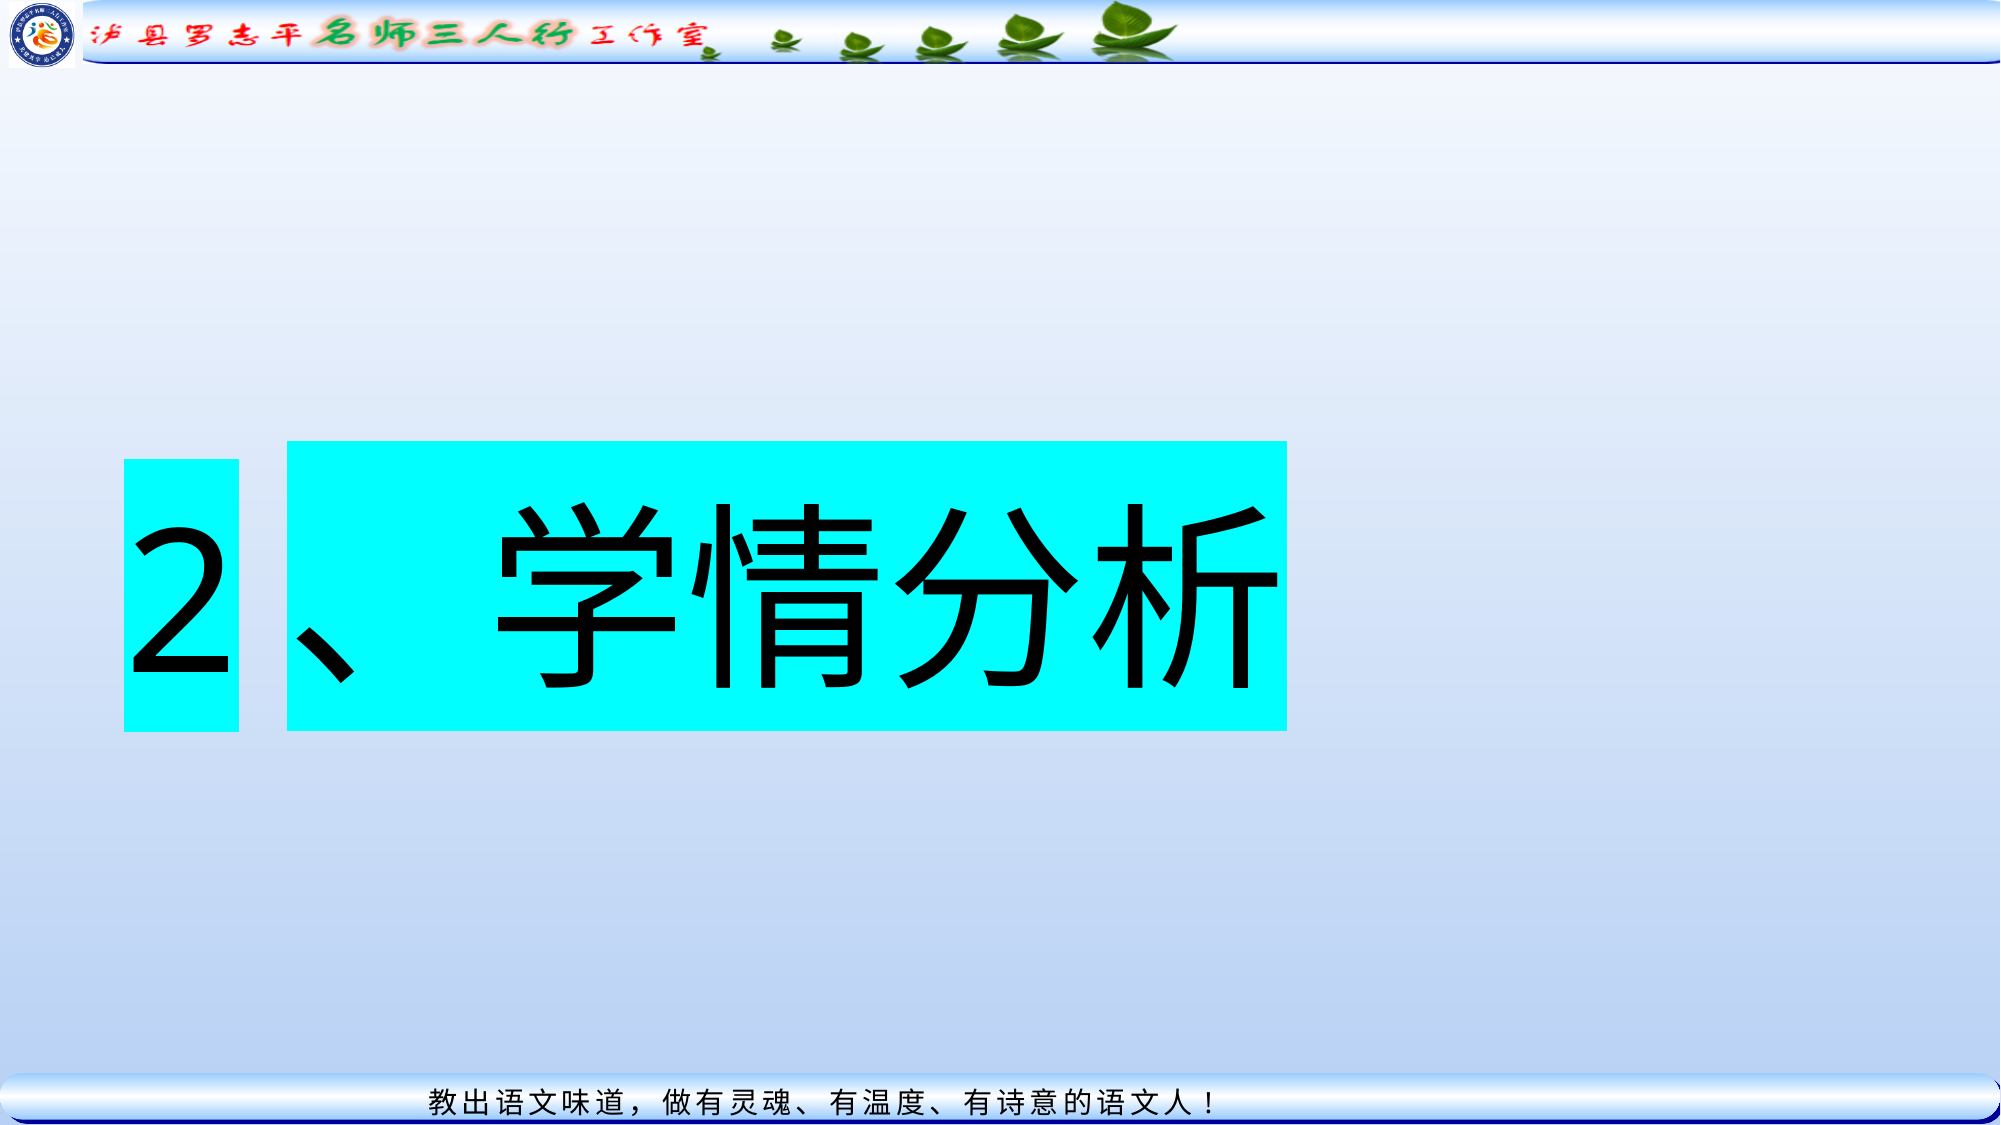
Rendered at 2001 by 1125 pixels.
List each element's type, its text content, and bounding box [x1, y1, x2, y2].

text_box 2、学情分析 [109, 465, 1414, 721]
picture [83, 0, 2001, 64]
picture [9, 2, 75, 68]
